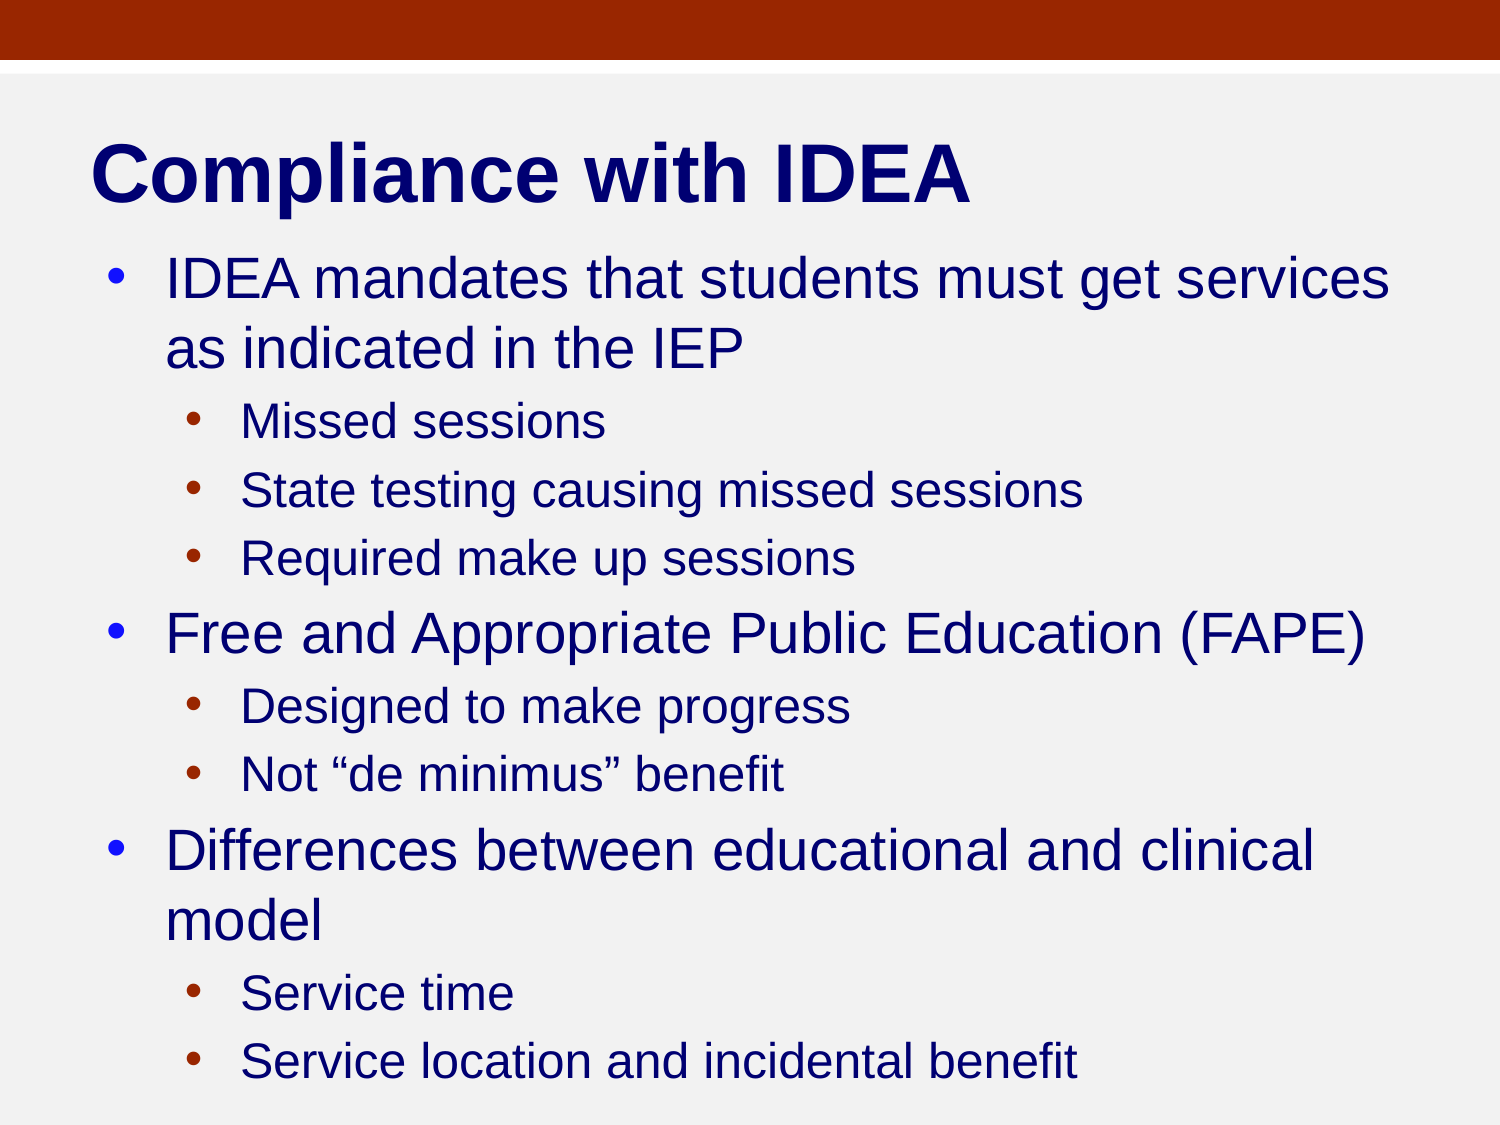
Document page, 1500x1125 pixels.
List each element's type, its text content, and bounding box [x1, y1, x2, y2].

list IDEA mandates that students must get services as indicated in the IEP Missed sessions State testing causing missed sessions Required make up sessions Free and Appropriate Public Education (FAPE) Designed to make progress Not “de minimus” benefit Differences between educational and clinical model Service time Service location and incidental benefit [75, 232, 1471, 1063]
title Compliance with IDEA [75, 87, 1425, 232]
